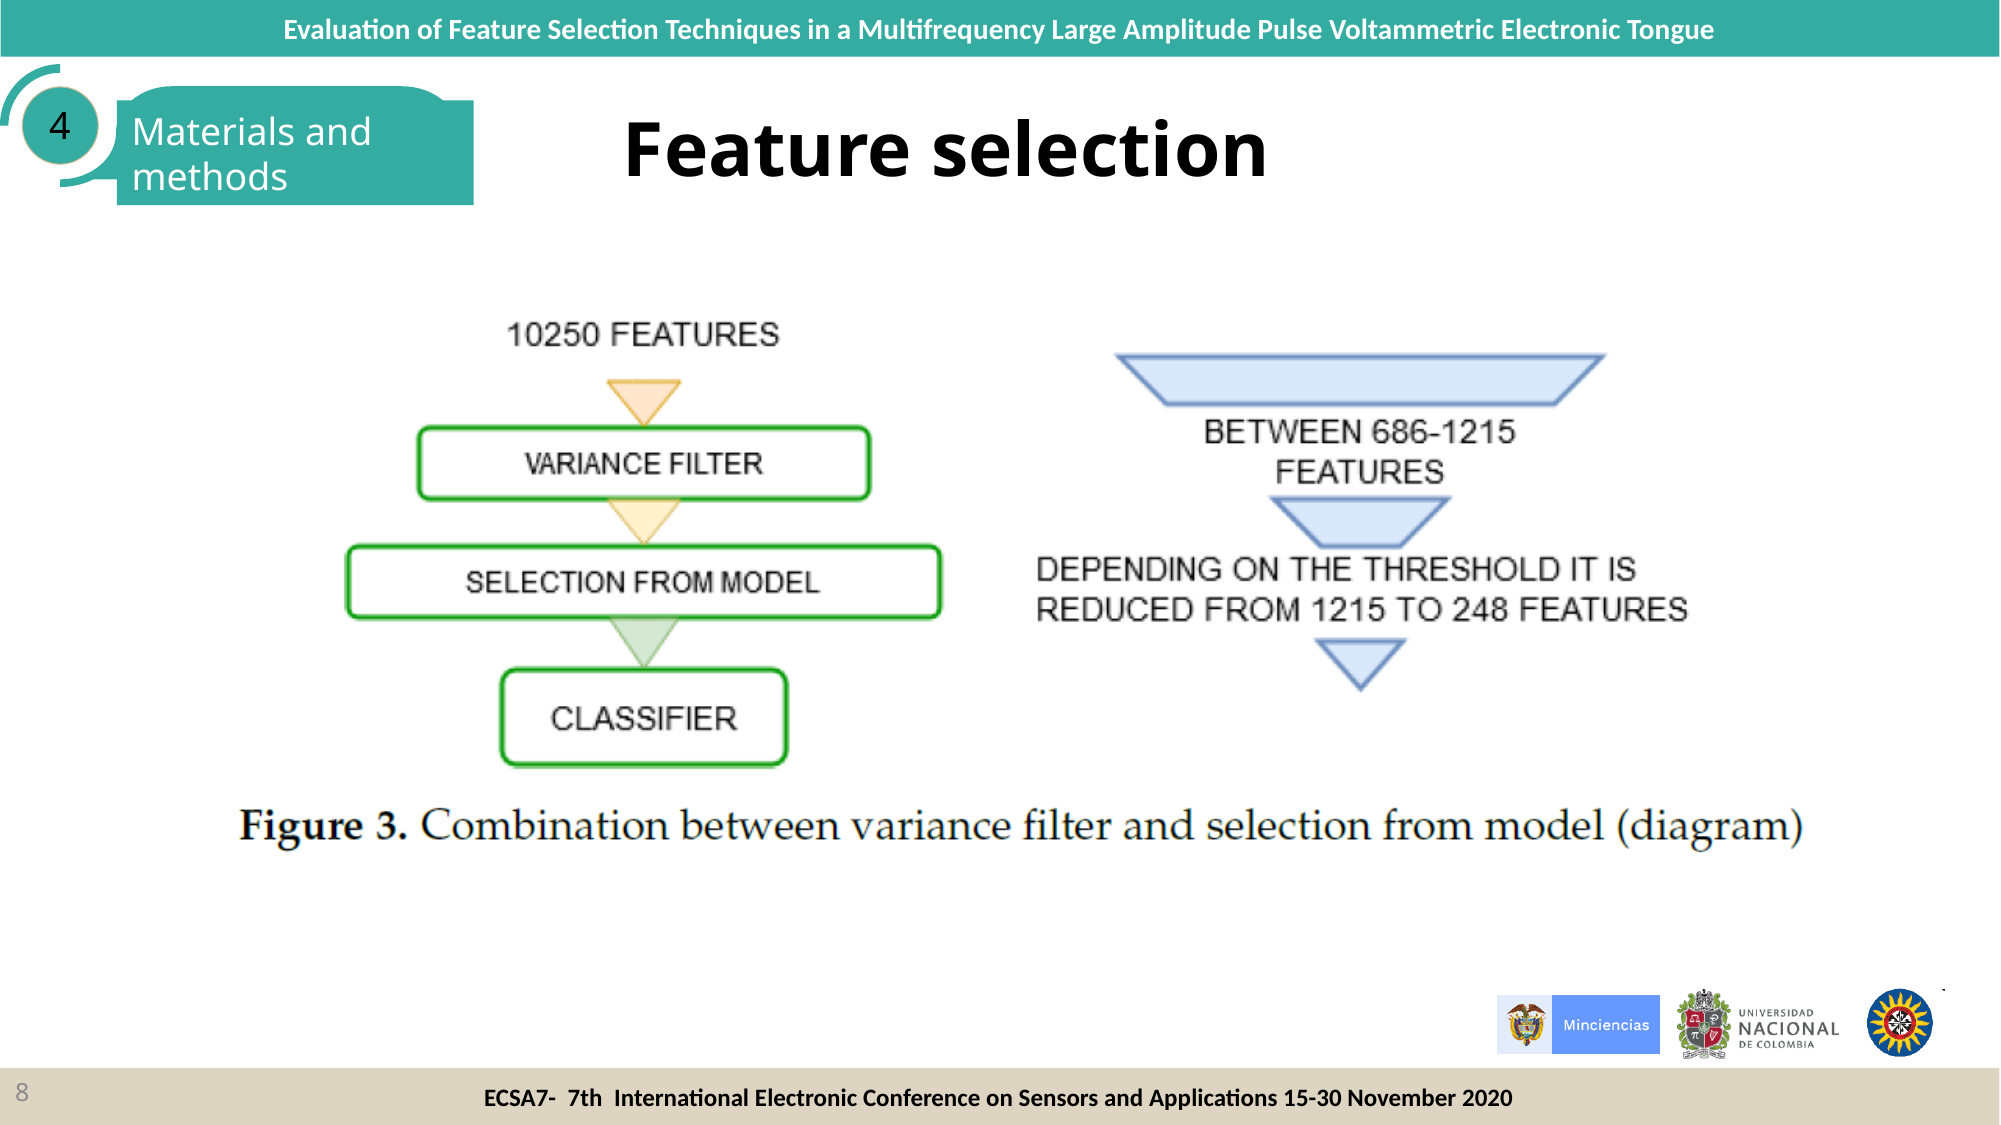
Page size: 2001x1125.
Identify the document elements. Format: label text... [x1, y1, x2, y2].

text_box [1497, 989, 1839, 1059]
picture [1852, 973, 1946, 1071]
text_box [0, 63, 474, 207]
slide_number 8 [0, 1063, 81, 1124]
text_box Feature selection [608, 94, 1769, 200]
picture [184, 254, 1815, 871]
